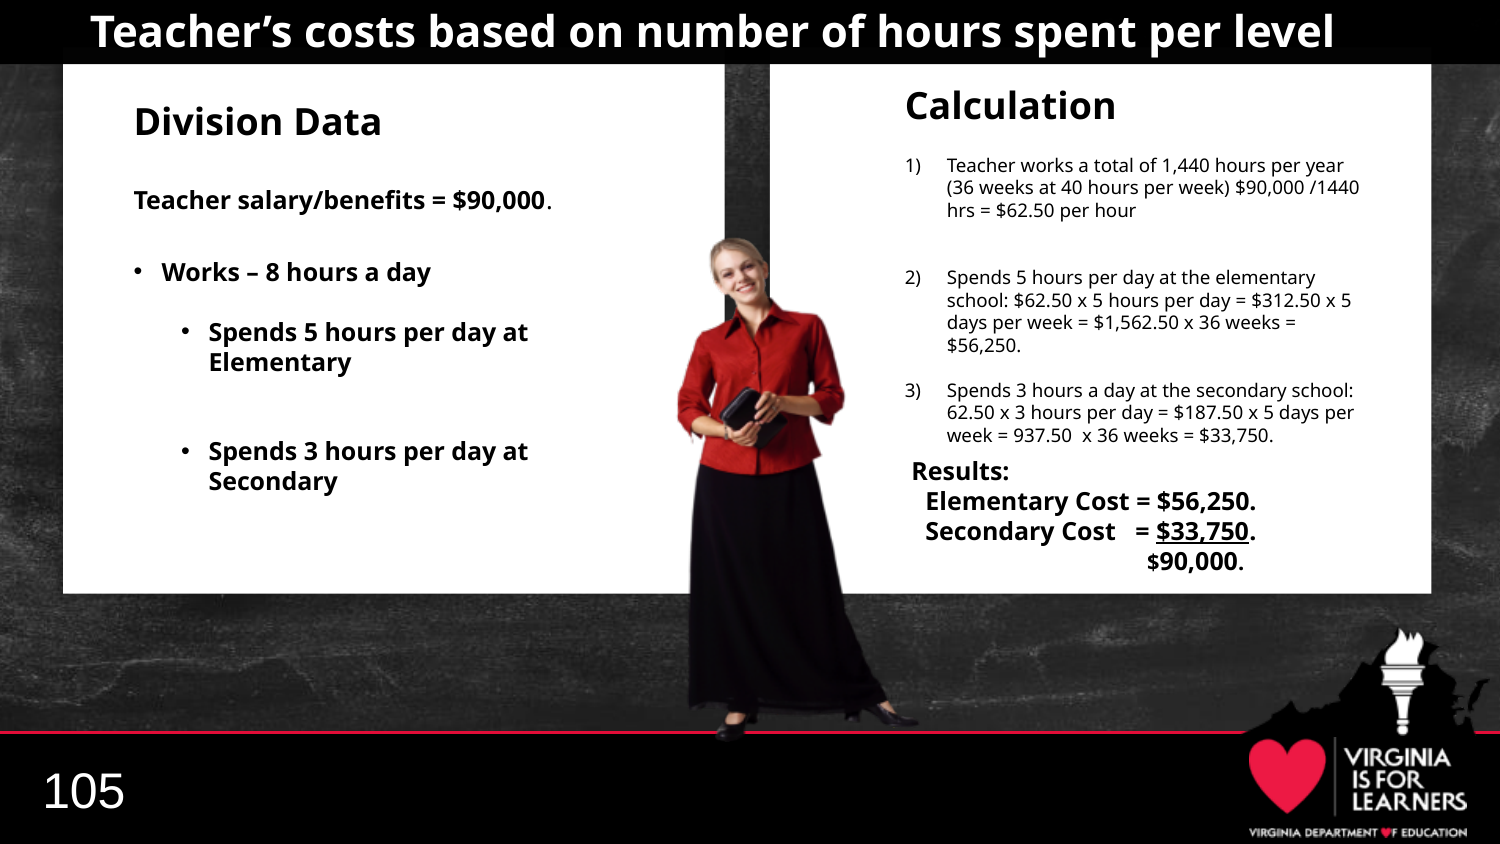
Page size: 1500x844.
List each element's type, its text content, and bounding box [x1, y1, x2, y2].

picture [1249, 737, 1467, 838]
list Division Data Teacher salary/benefits = $90,000. Works – 8 hours a day Spends 5 hours per day at Elementary Spends 3 hours per day at Secondary [118, 90, 615, 588]
list Calculation Teacher works a total of 1,440 hours per year (36 weeks at 40 hours per week) $90,000 /1440 hrs = $62.50 per hour Spends 5 hours per day at the elementary school: $62.50 x 5 hours per day = $312.50 x 5 days per week = $1,562.50 x 36 weeks = $56,250. Spends 3 hours a day at the secondary school: 62.50 x 3 hours per day = $187.50 x 5 days per week = 937.50 x 36 weeks = $33,750. Results: Elementary Cost = $56,250. Secondary Cost = $33,750. $90,000. [890, 75, 1375, 564]
text_box Teacher’s costs based on number of hours spent per level [0, 0, 1500, 65]
picture [0, 65, 1500, 751]
